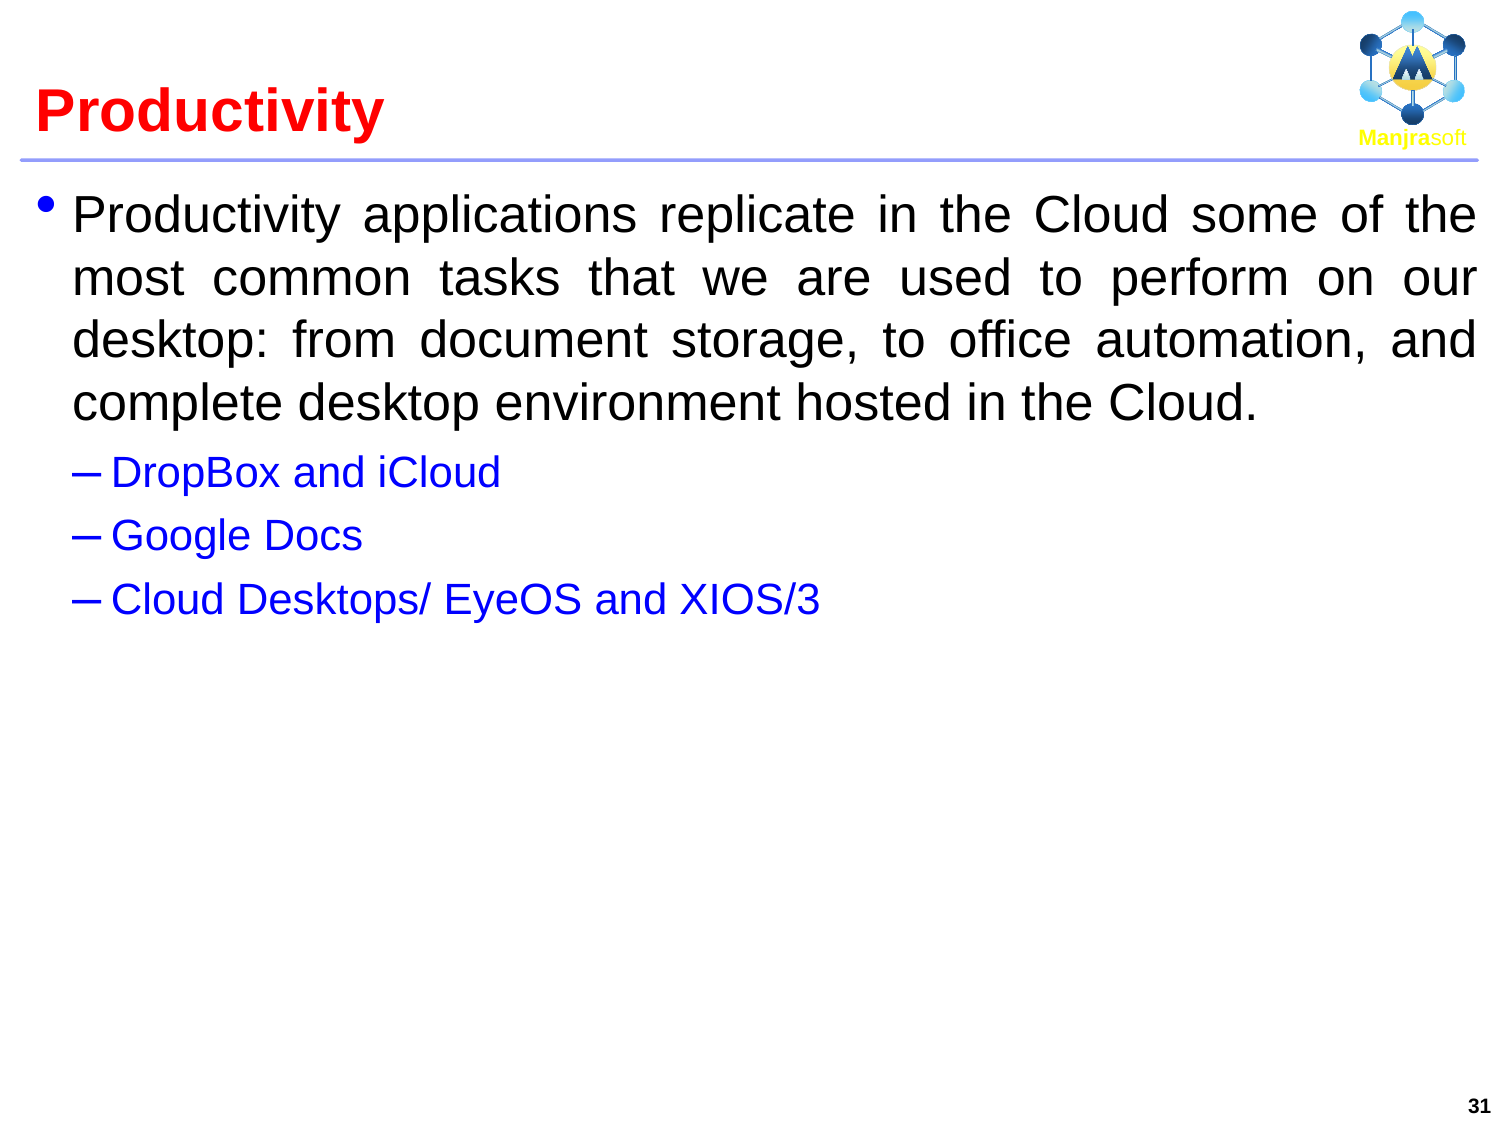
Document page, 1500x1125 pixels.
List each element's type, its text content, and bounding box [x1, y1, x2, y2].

slide_number 31 [1364, 1093, 1500, 1120]
title Productivity [26, 0, 1479, 145]
list Productivity applications replicate in the Cloud some of the most common tasks that we are used to perform on our desktop: from document storage, to office automation, and complete desktop environment hosted in the Cloud. DropBox and iCloud Google Docs Cloud Desktops/ EyeOS and XIOS/3 [26, 176, 1479, 1092]
